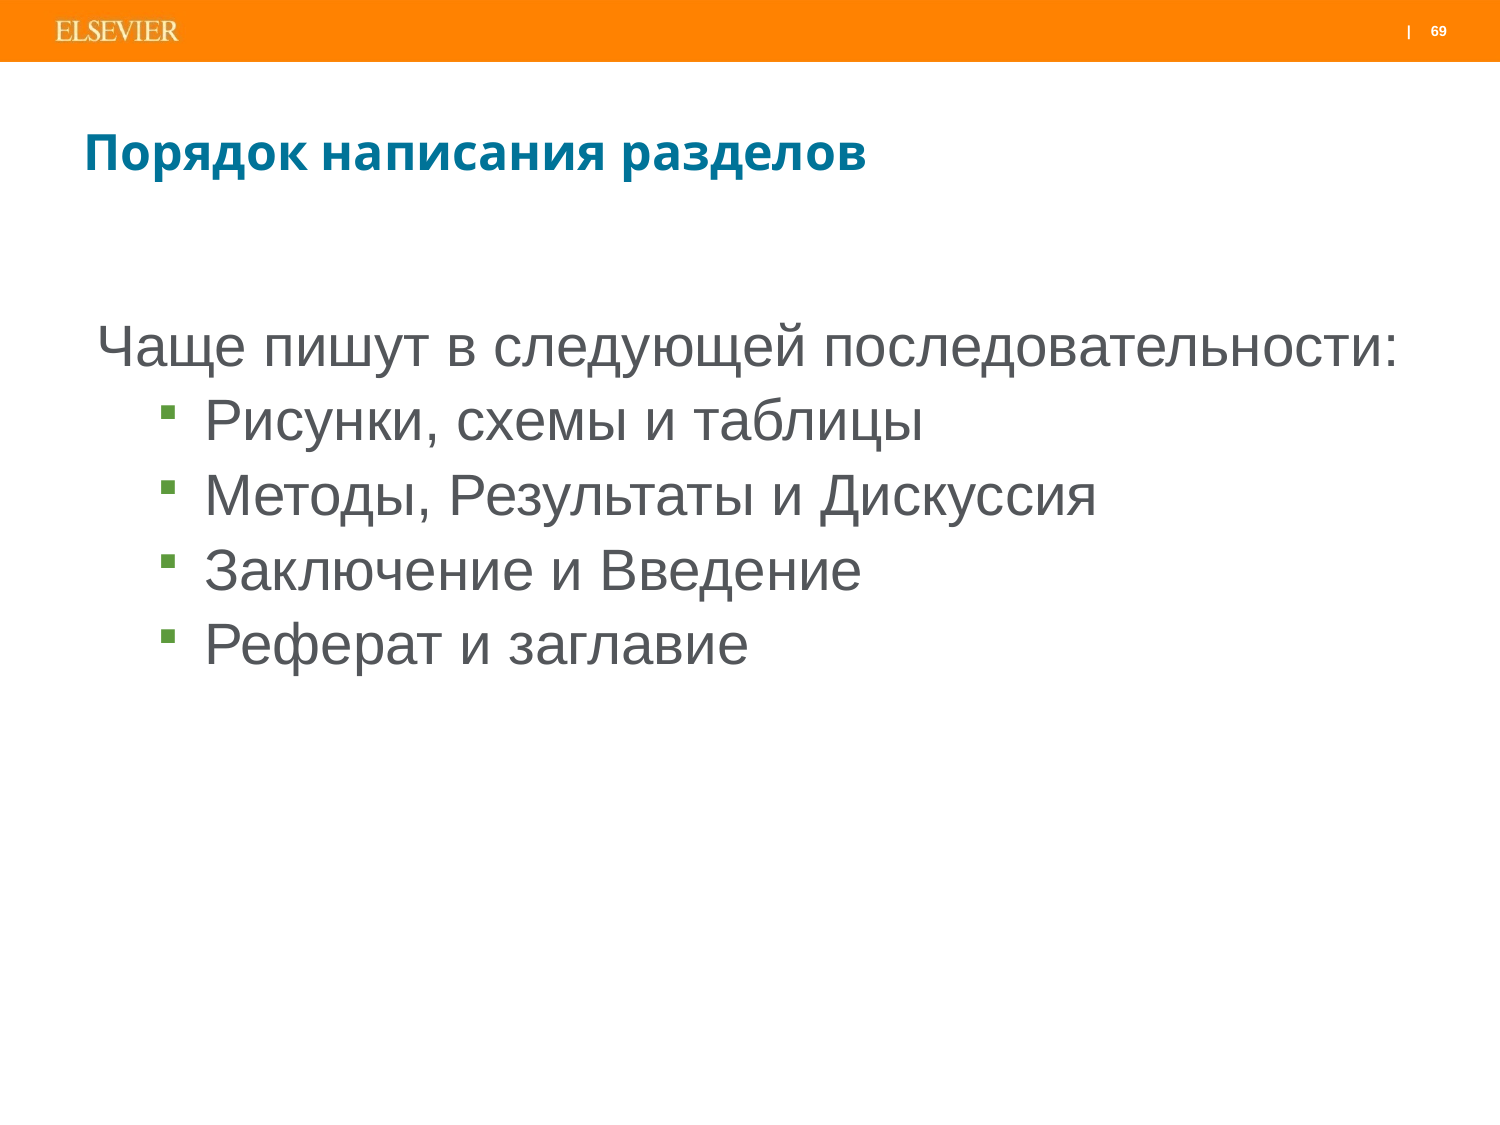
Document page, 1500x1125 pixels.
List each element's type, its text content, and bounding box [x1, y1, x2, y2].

picture [0, 0, 1500, 62]
list Чаще пишут в следующей последовательности: Рисунки, схемы и таблицы Методы, Результаты и Дискуссия Заключение и Введение Реферат и заглавие [67, 241, 1431, 1125]
title Порядок написания разделов [68, 115, 1420, 185]
